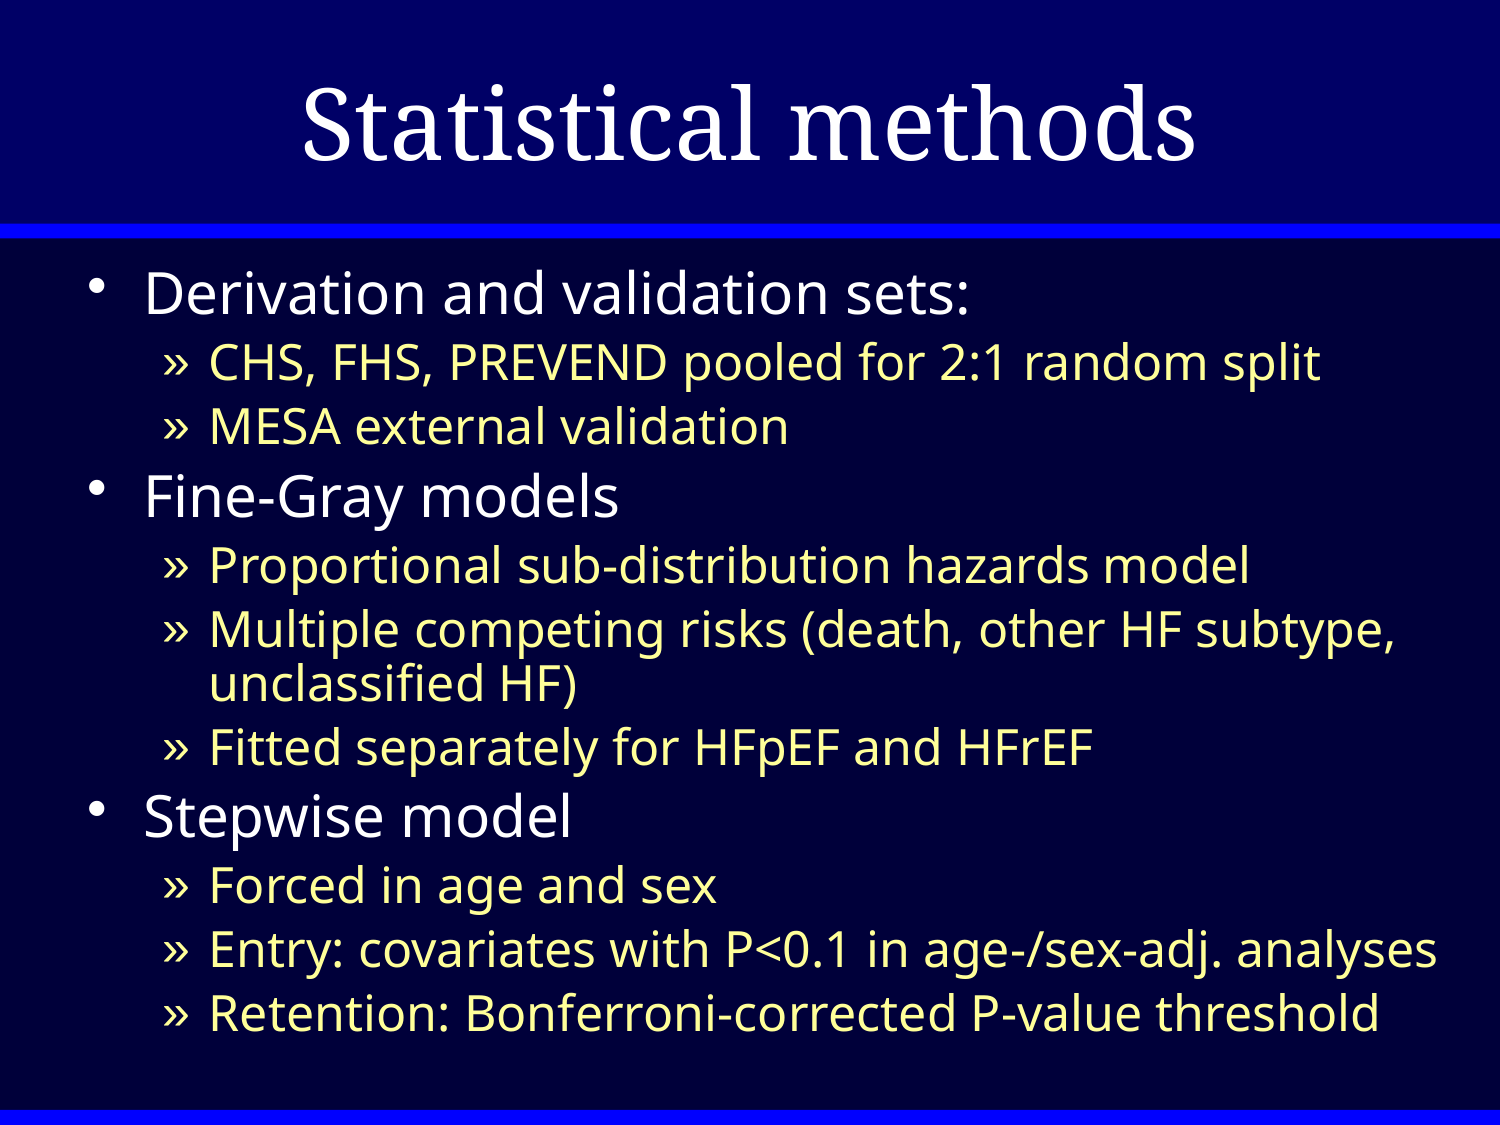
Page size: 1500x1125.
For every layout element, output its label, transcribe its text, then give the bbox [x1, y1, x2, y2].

title Statistical methods [0, 26, 1500, 215]
text_box Derivation and validation sets: CHS, FHS, PREVEND pooled for 2:1 random split MESA external validation Fine-Gray models Proportional sub-distribution hazards model Multiple competing risks (death, other HF subtype, unclassified HF) Fitted separately for HFpEF and HFrEF Stepwise model Forced in age and sex Entry: covariates with P<0.1 in age-/sex-adj. analyses Retention: Bonferroni-corrected P-value threshold [72, 257, 1484, 940]
